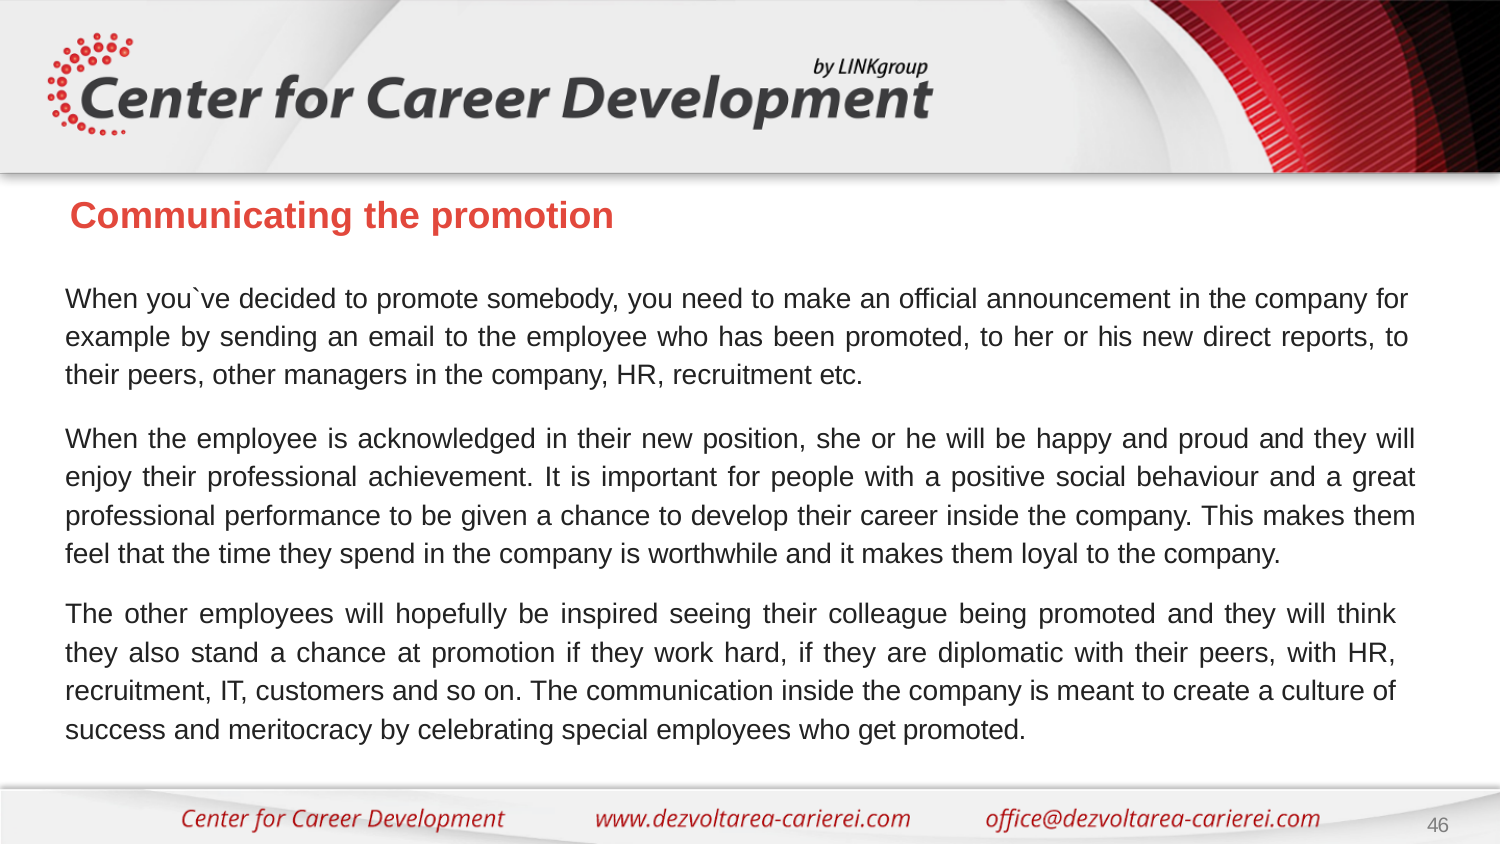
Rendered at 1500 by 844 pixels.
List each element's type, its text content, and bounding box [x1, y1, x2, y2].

text_box When you`ve decided to promote somebody, you need to make an official announcement in the company for example by sending an email to the employee who has been promoted, to her or his new direct reports, to their peers, other managers in the company, HR, recruitment etc. When the employee is acknowledged in their new position, she or he will be happy and proud and they will enjoy their professional achievement. It is important for people with a positive social behaviour and a great professional performance to be given a chance to develop their career inside the company. This makes them feel that the time they spend in the company is worthwhile and it makes them loyal to the company. [63, 273, 1417, 570]
title Communicating the promotion [67, 188, 1042, 273]
text_box The other employees will hopefully be inspired seeing their colleague being promoted and they will think they also stand a chance at promotion if they work hard, if they are diplomatic with their peers, with HR, recruitment, IT, customers and so on. The communication inside the company is meant to create a culture of success and meritocracy by celebrating special employees who get promoted. [63, 589, 1397, 745]
text_box 46 [1424, 809, 1450, 837]
picture [0, 0, 1500, 844]
